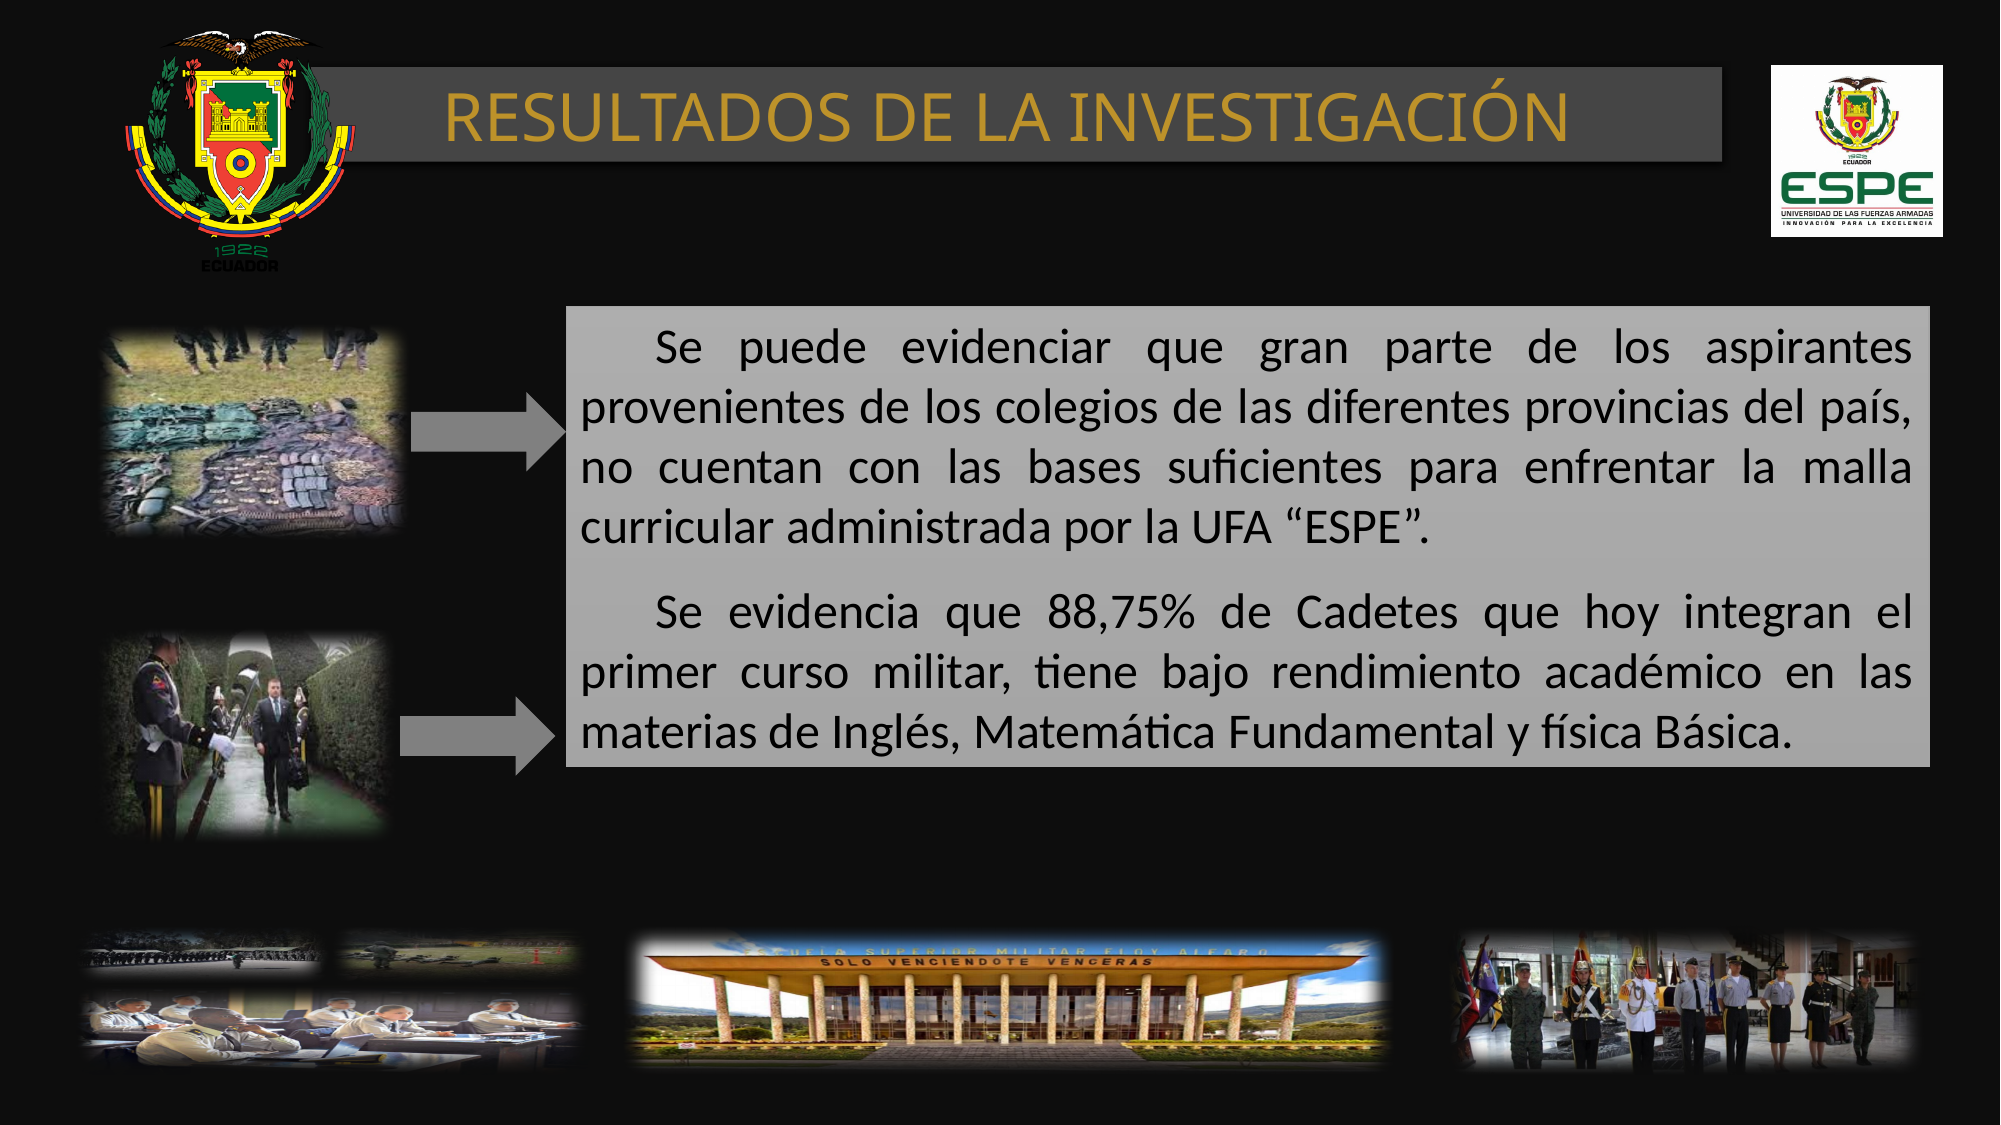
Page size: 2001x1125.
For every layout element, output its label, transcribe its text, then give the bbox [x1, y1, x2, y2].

text_box Se puede evidenciar que gran parte de los aspirantes provenientes de los colegios de las diferentes provincias del país, no cuentan con las bases suficientes para enfrentar la malla curricular administrada por la UFA “ESPE”. Se evidencia que 88,75% de Cadetes que hoy integran el primer curso militar, tiene bajo rendimiento académico en las materias de Inglés, Matemática Fundamental y física Básica. [566, 306, 1930, 767]
text_box [411, 389, 566, 474]
text_box RESULTADOS DE LA INVESTIGACIÓN [374, 67, 1723, 162]
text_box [75, 925, 1925, 1076]
picture [105, 29, 374, 272]
picture [1771, 65, 1943, 237]
picture [95, 322, 411, 542]
text_box [399, 693, 557, 779]
picture [93, 626, 399, 846]
